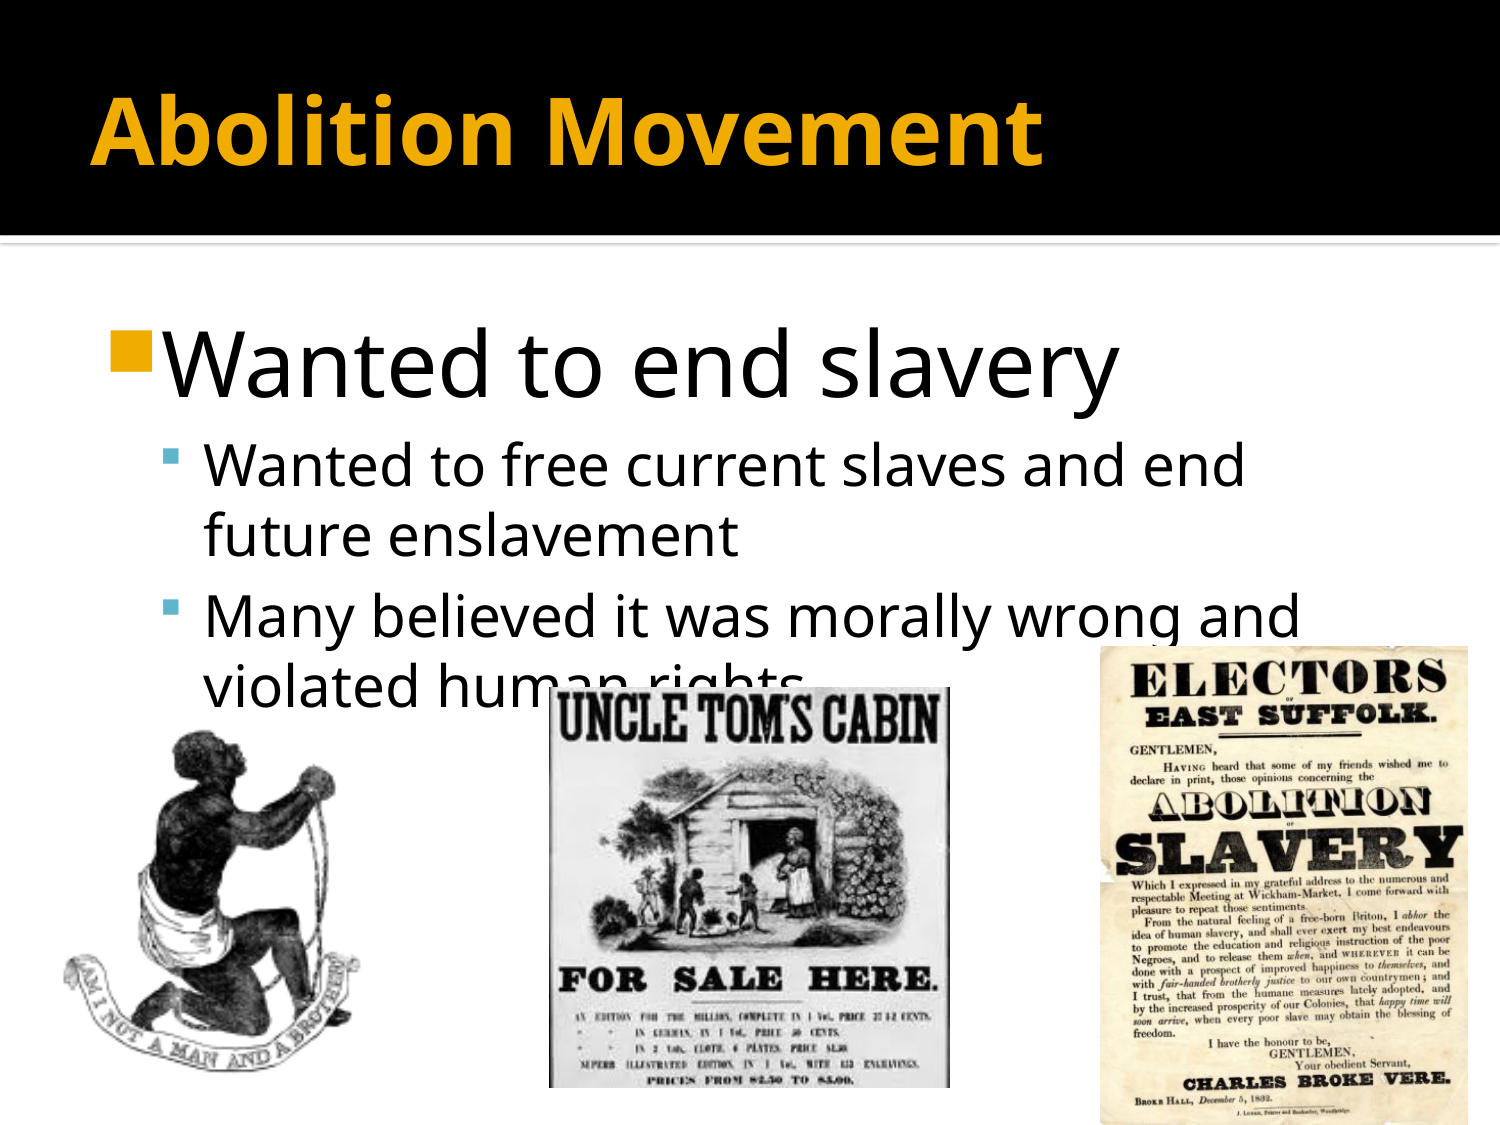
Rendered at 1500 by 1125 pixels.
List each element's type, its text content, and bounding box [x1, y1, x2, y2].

title Abolition Movement [75, 25, 1425, 231]
list Wanted to end slavery Wanted to free current slaves and end future enslavement Many believed it was morally wrong and violated human rights [75, 291, 1425, 1050]
picture [62, 724, 363, 1077]
picture [1099, 646, 1468, 1125]
picture [549, 687, 950, 1088]
